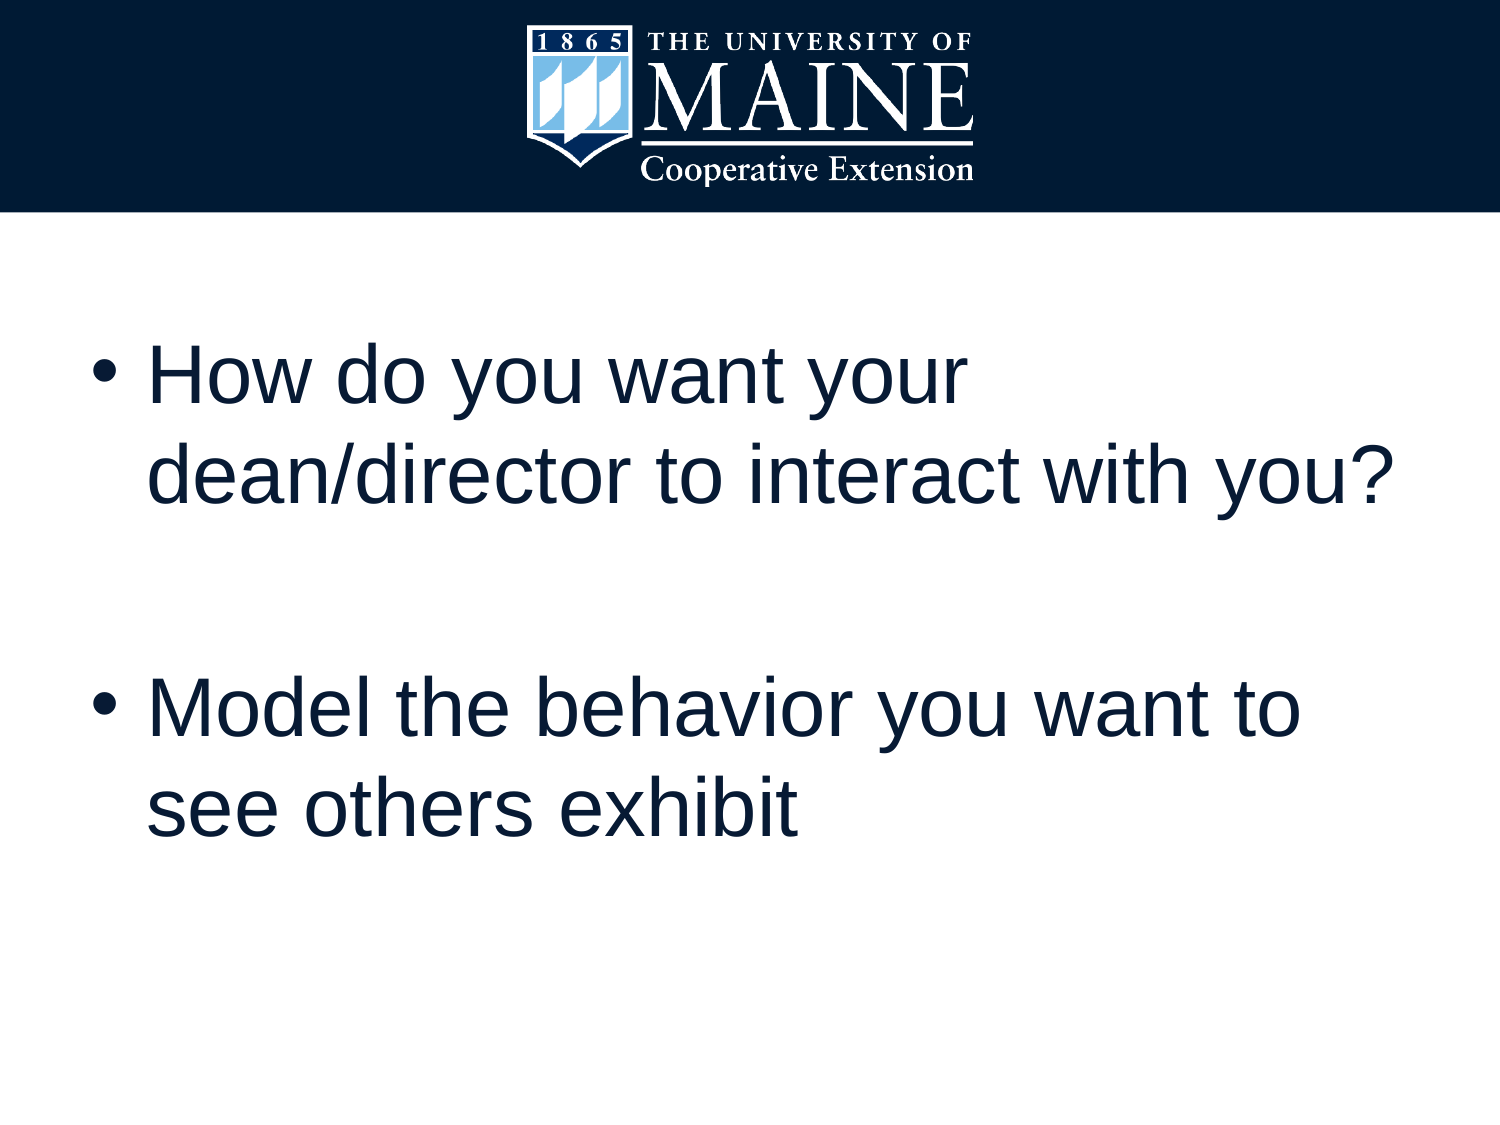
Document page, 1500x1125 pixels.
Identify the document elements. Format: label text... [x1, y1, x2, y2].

list How do you want your dean/director to interact with you? Model the behavior you want to see others exhibit [75, 312, 1425, 1005]
